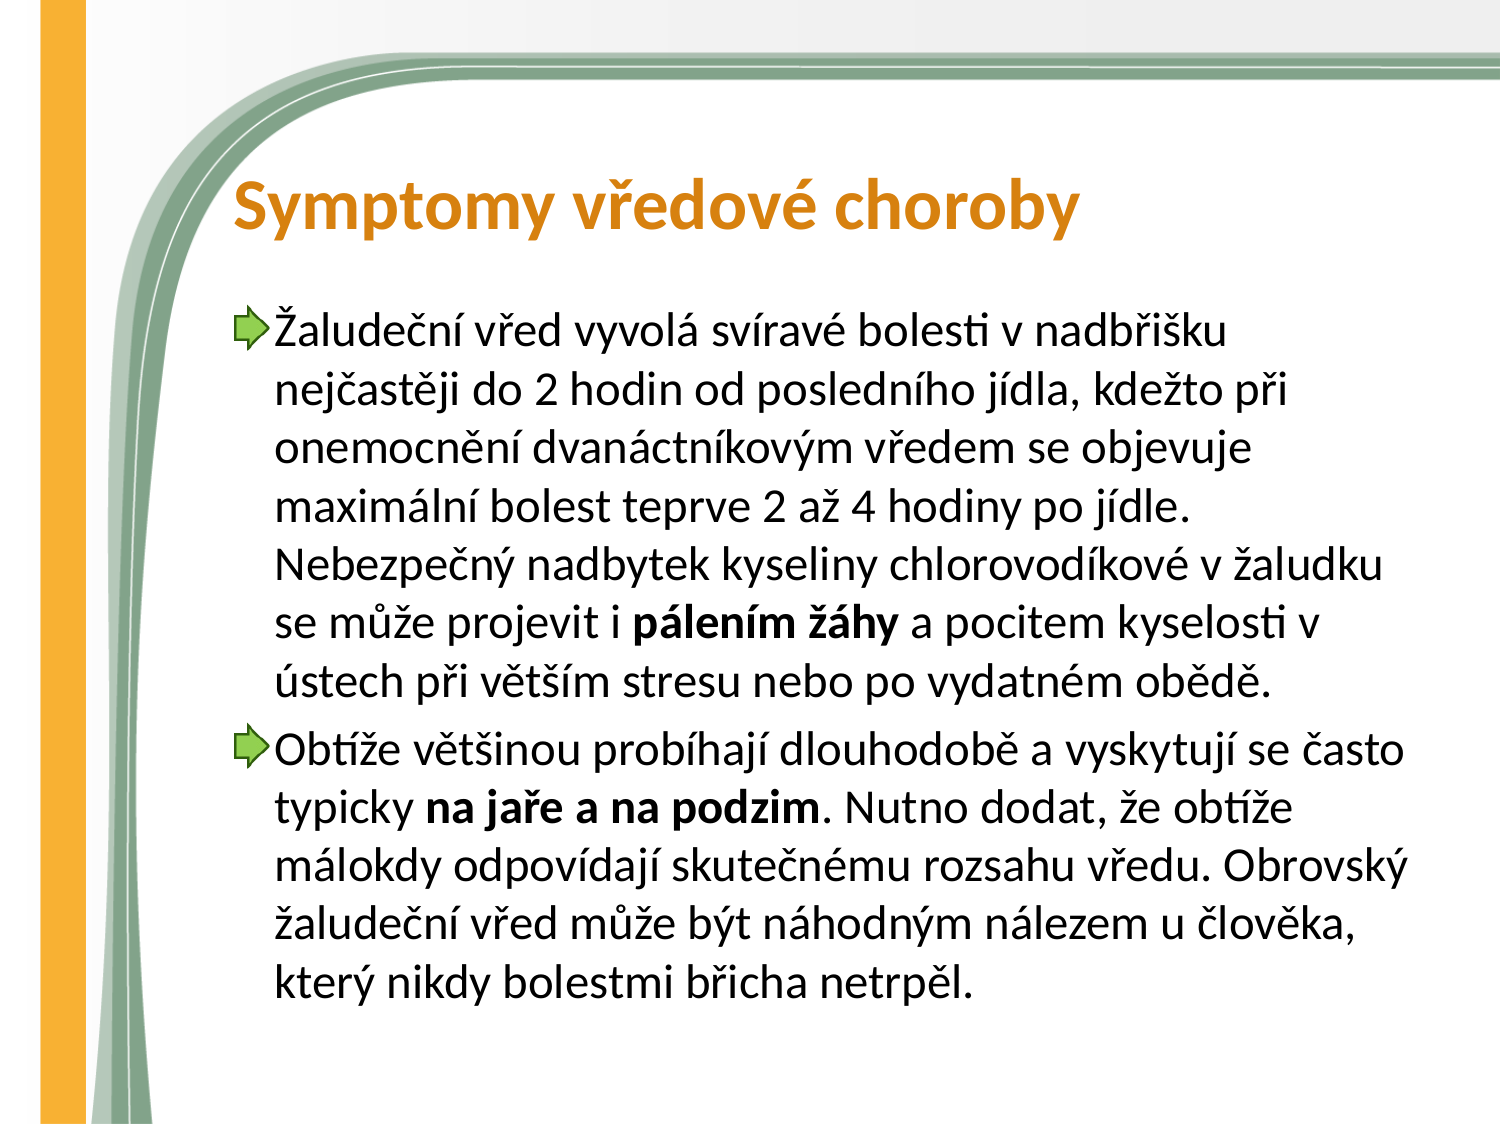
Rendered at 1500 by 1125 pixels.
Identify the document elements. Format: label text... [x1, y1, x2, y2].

list Žaludeční vřed vyvolá svíravé bolesti v nadbřišku nejčastěji do 2 hodin od posledního jídla, kdežto při onemocnění dvanáctníkovým vředem se objevuje maximální bolest teprve 2 až 4 hodiny po jídle. Nebezpečný nadbytek kyseliny chlorovodíkové v žaludku se může projevit i pálením žáhy a pocitem kyselosti v ústech při větším stresu nebo po vydatném obědě. Obtíže většinou probíhají dlouhodobě a vyskytují se často typicky na jaře a na podzim. Nutno dodat, že obtíže málokdy odpovídají skutečnému rozsahu vředu. Obrovský žaludeční vřed může být náhodným nálezem u člověka, který nikdy bolestmi břicha netrpěl. [218, 290, 1425, 1035]
picture [0, 0, 1500, 1125]
title Symptomy vředové choroby [218, 149, 1425, 252]
